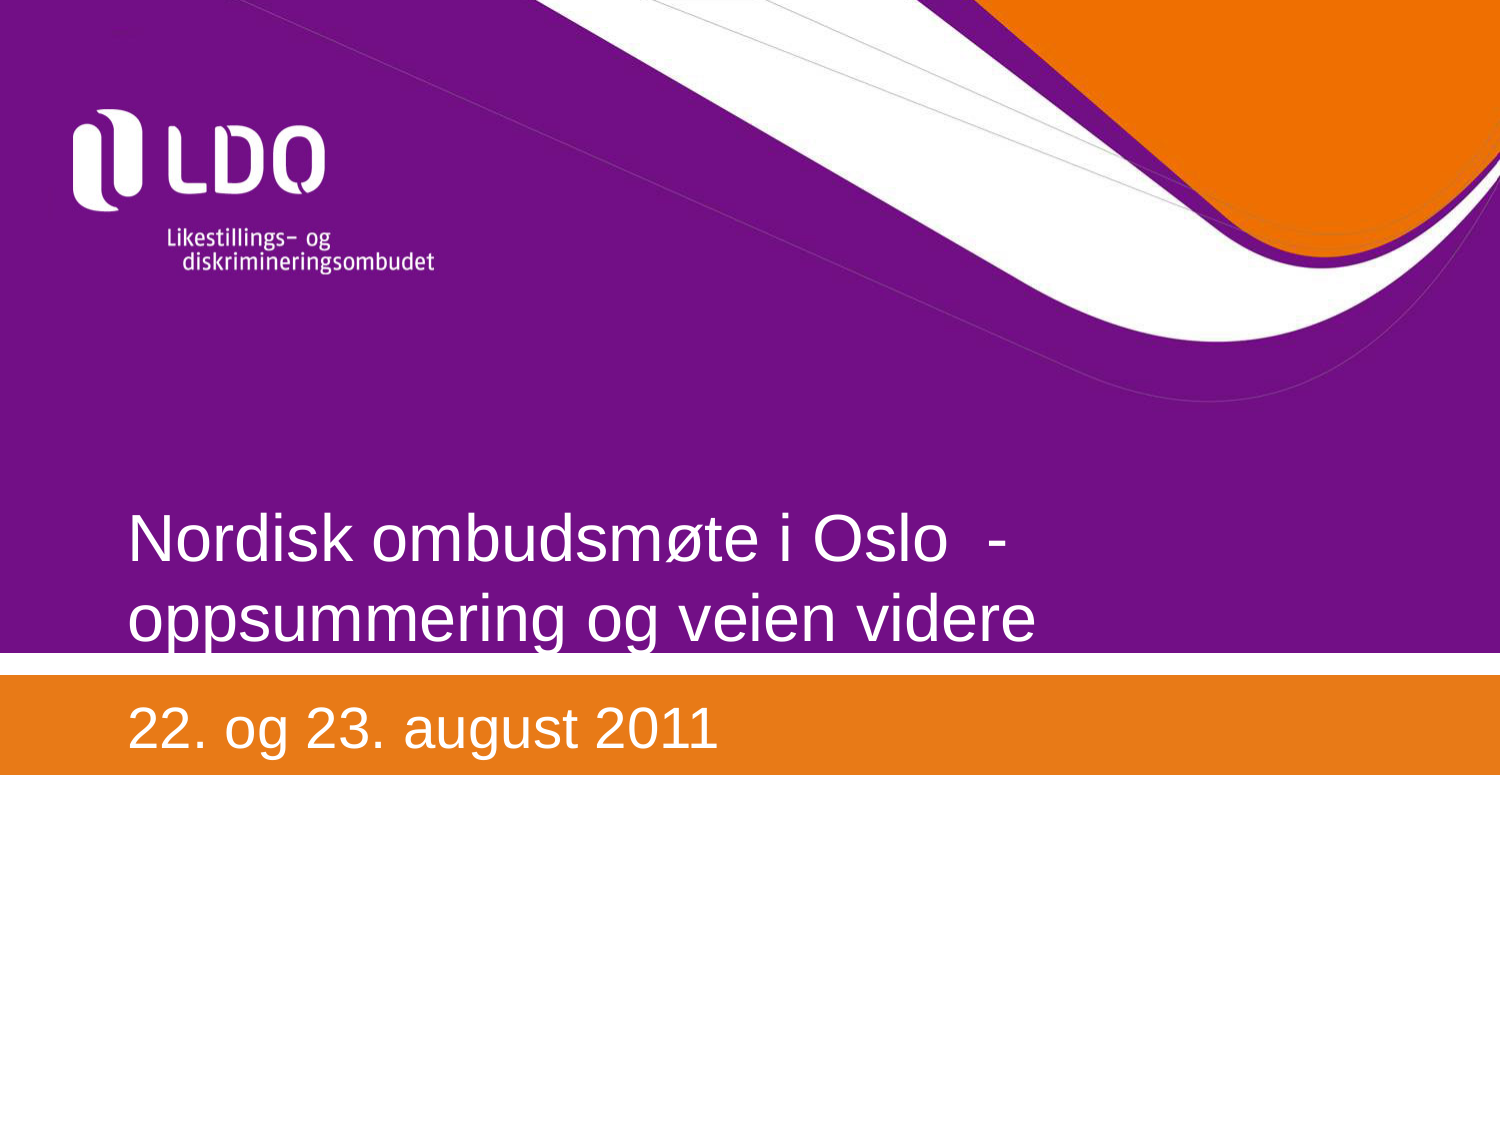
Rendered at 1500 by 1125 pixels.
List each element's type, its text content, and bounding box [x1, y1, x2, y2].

subtitle 22. og 23. august 2011 [112, 687, 1201, 763]
picture [0, 0, 1500, 653]
title Nordisk ombudsmøte i Oslo - oppsummering og veien videre [112, 487, 1388, 613]
